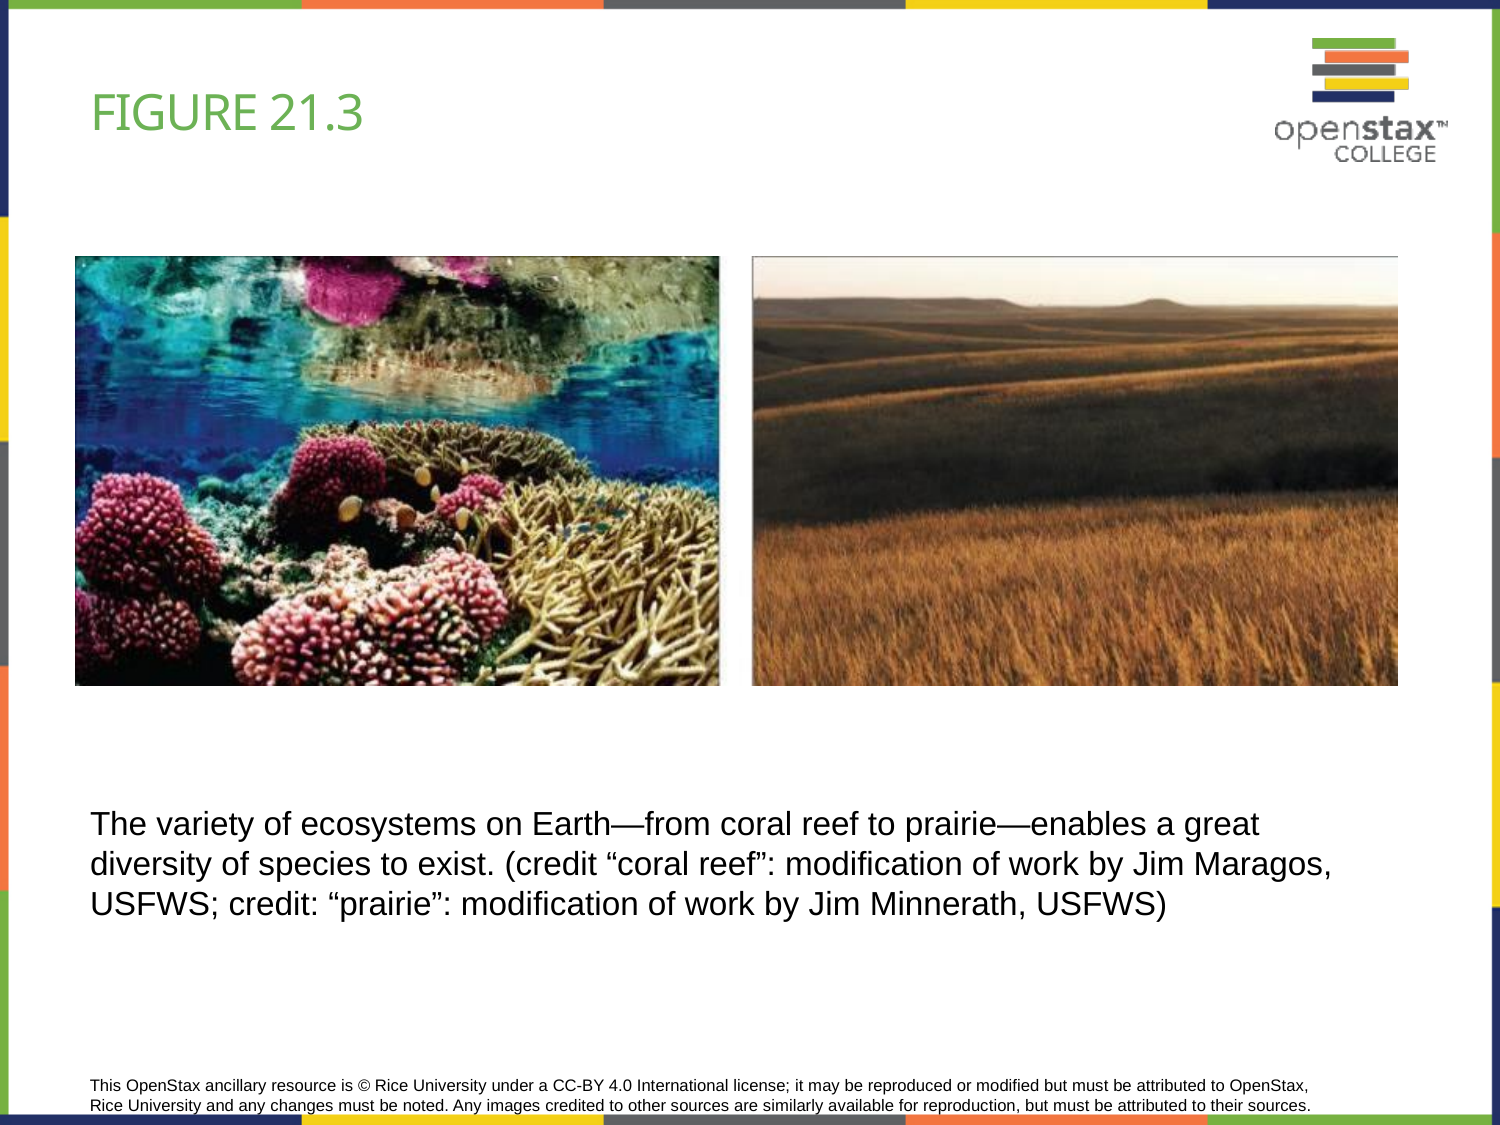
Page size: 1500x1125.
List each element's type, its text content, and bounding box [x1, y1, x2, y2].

title Figure 21.3 [75, 39, 1273, 148]
picture [0, 0, 1500, 1125]
text_box This OpenStax ancillary resource is © Rice University under a CC-BY 4.0 International license; it may be reproduced or modified but must be attributed to OpenStax, Rice University and any changes must be noted. Any images credited to other sources are similarly available for reproduction, but must be attributed to their sources. [75, 1067, 1336, 1114]
list The variety of ecosystems on Earth—from coral reef to prairie—enables a great diversity of species to exist. (credit “coral reef”: modification of work by Jim Maragos, USFWS; credit: “prairie”: modification of work by Jim Minnerath, USFWS) [75, 794, 1398, 986]
